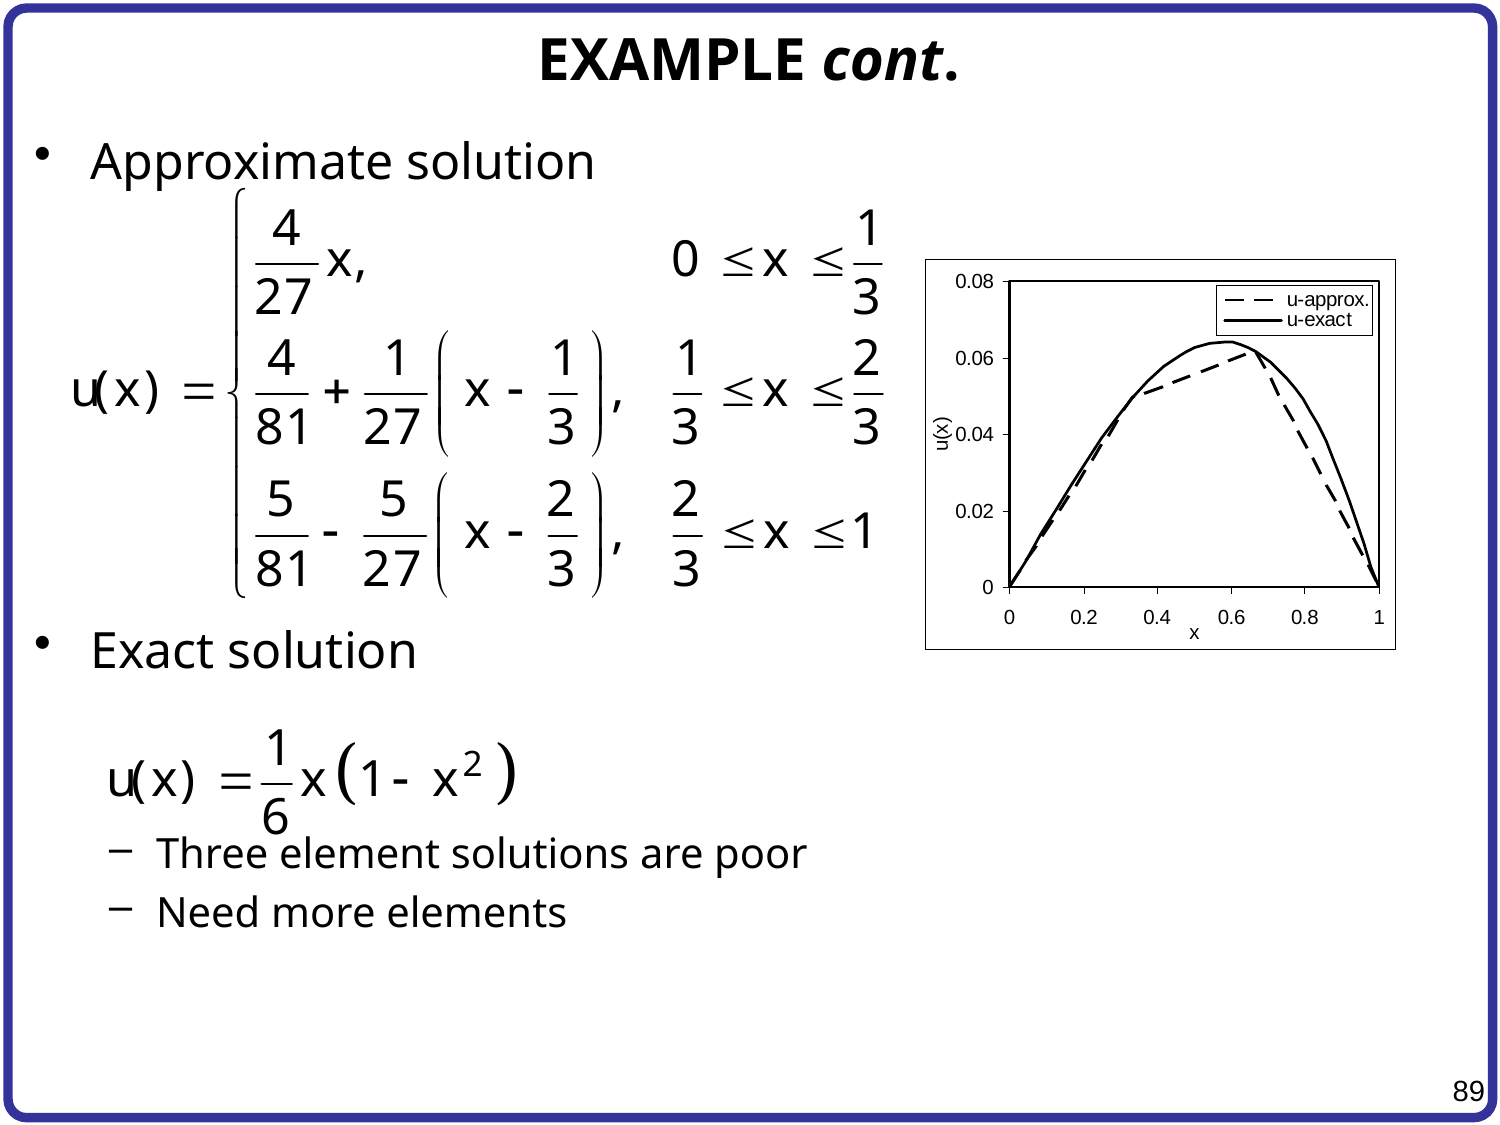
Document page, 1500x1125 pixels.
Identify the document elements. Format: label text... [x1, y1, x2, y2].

picture [918, 252, 1404, 657]
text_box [69, 184, 889, 604]
list Approximate solution Exact solution Three element solutions are poor Need more elements [18, 121, 1481, 1086]
title EXAMPLE cont. [6, 7, 1492, 106]
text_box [105, 715, 517, 841]
